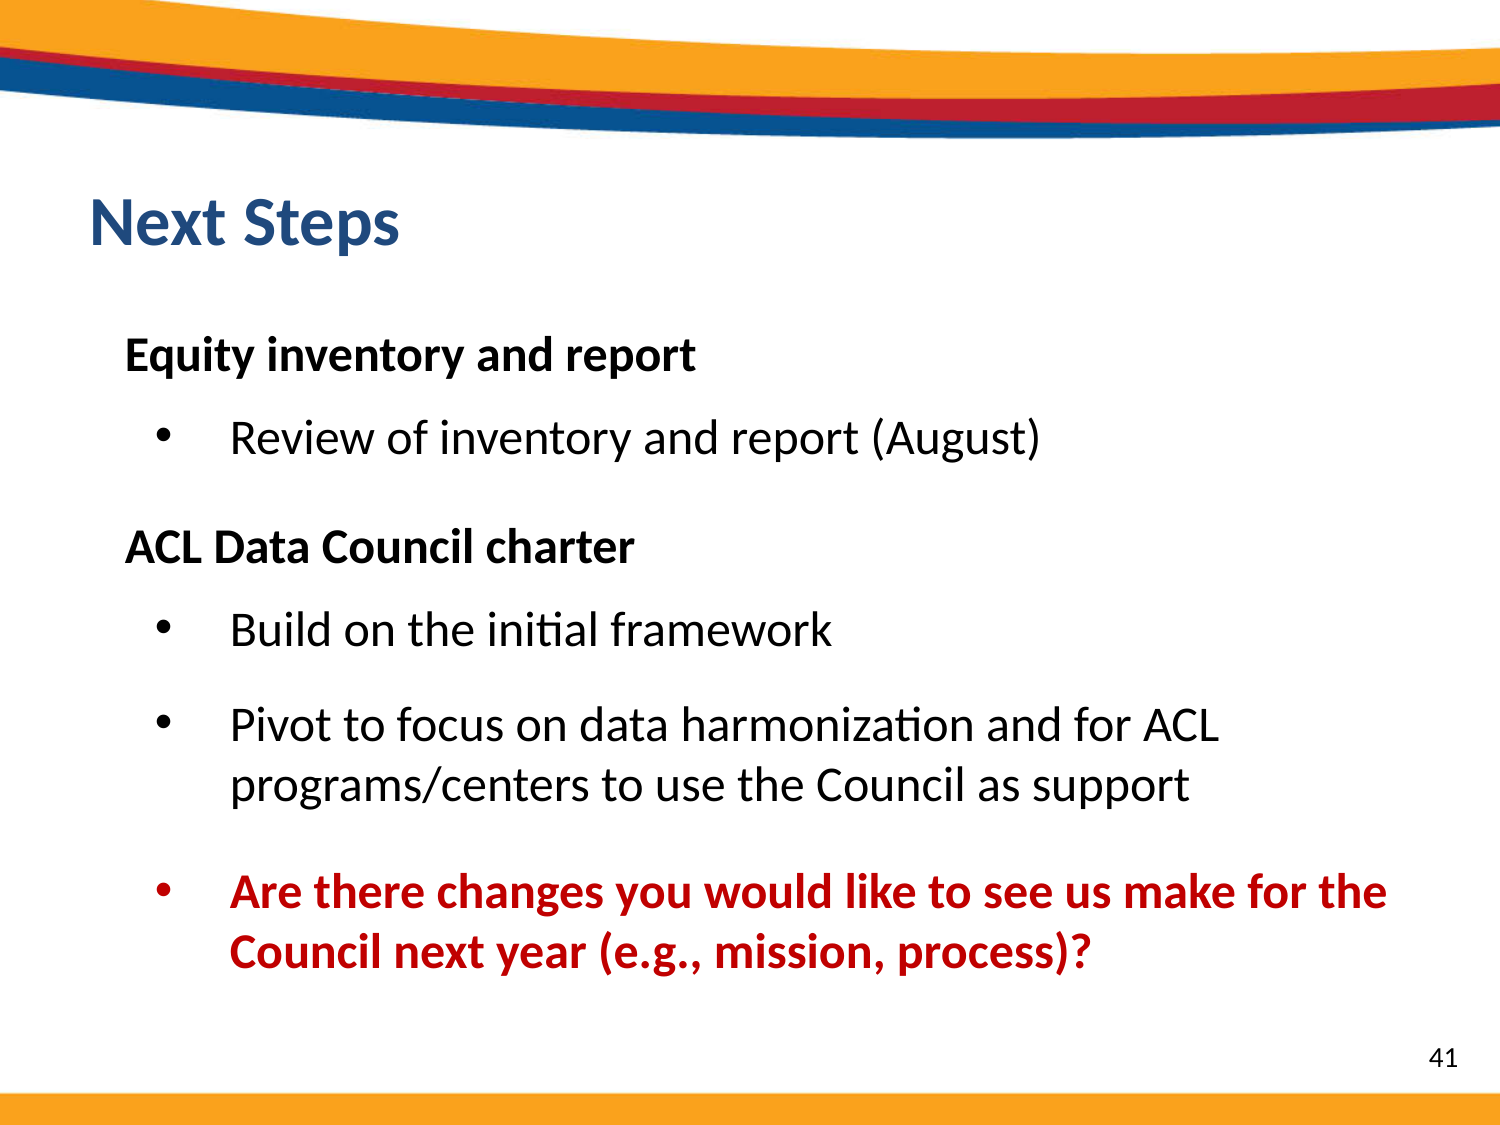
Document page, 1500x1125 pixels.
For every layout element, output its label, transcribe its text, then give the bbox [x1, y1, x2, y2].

picture [0, 0, 1500, 1125]
list Equity inventory and report Review of inventory and report (August) ACL Data Council charter Build on the initial framework Pivot to focus on data harmonization and for ACL programs/centers to use the Council as support Are there changes you would like to see us make for the Council next year (e.g., mission, process)? [109, 314, 1465, 1063]
title Next Steps [74, 167, 1500, 268]
